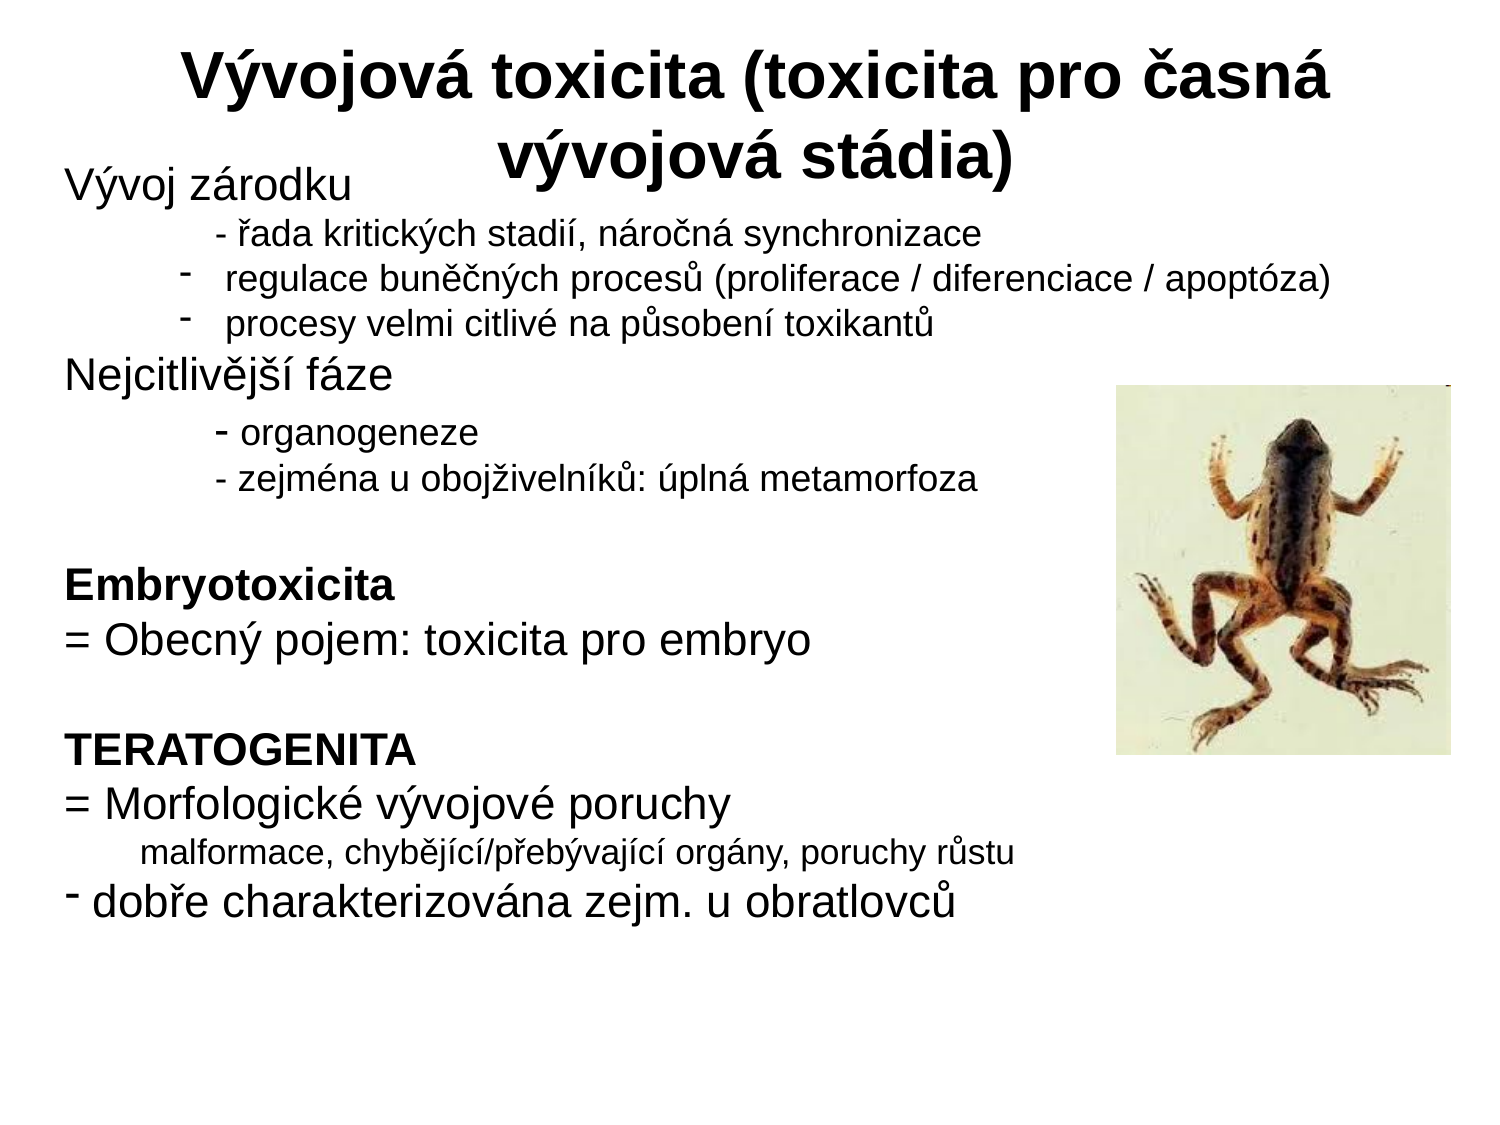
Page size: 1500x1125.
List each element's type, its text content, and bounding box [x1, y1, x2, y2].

picture [1115, 385, 1451, 755]
text_box Vývojová toxicita (toxicita pro časná vývojová stádia) [49, 24, 1463, 200]
text_box Vývoj zárodku - řada kritických stadií, náročná synchronizace regulace buněčných procesů (proliferace / diferenciace / apoptóza) procesy velmi citlivé na působení toxikantů Nejcitlivější fáze - organogeneze - zejména u obojživelníků: úplná metamorfoza Embryotoxicita = Obecný pojem: toxicita pro embryo TERATOGENITA = Morfologické vývojové poruchy malformace, chybějící/přebývající orgány, poruchy růstu dobře charakterizována zejm. u obratlovců [49, 200, 1463, 980]
